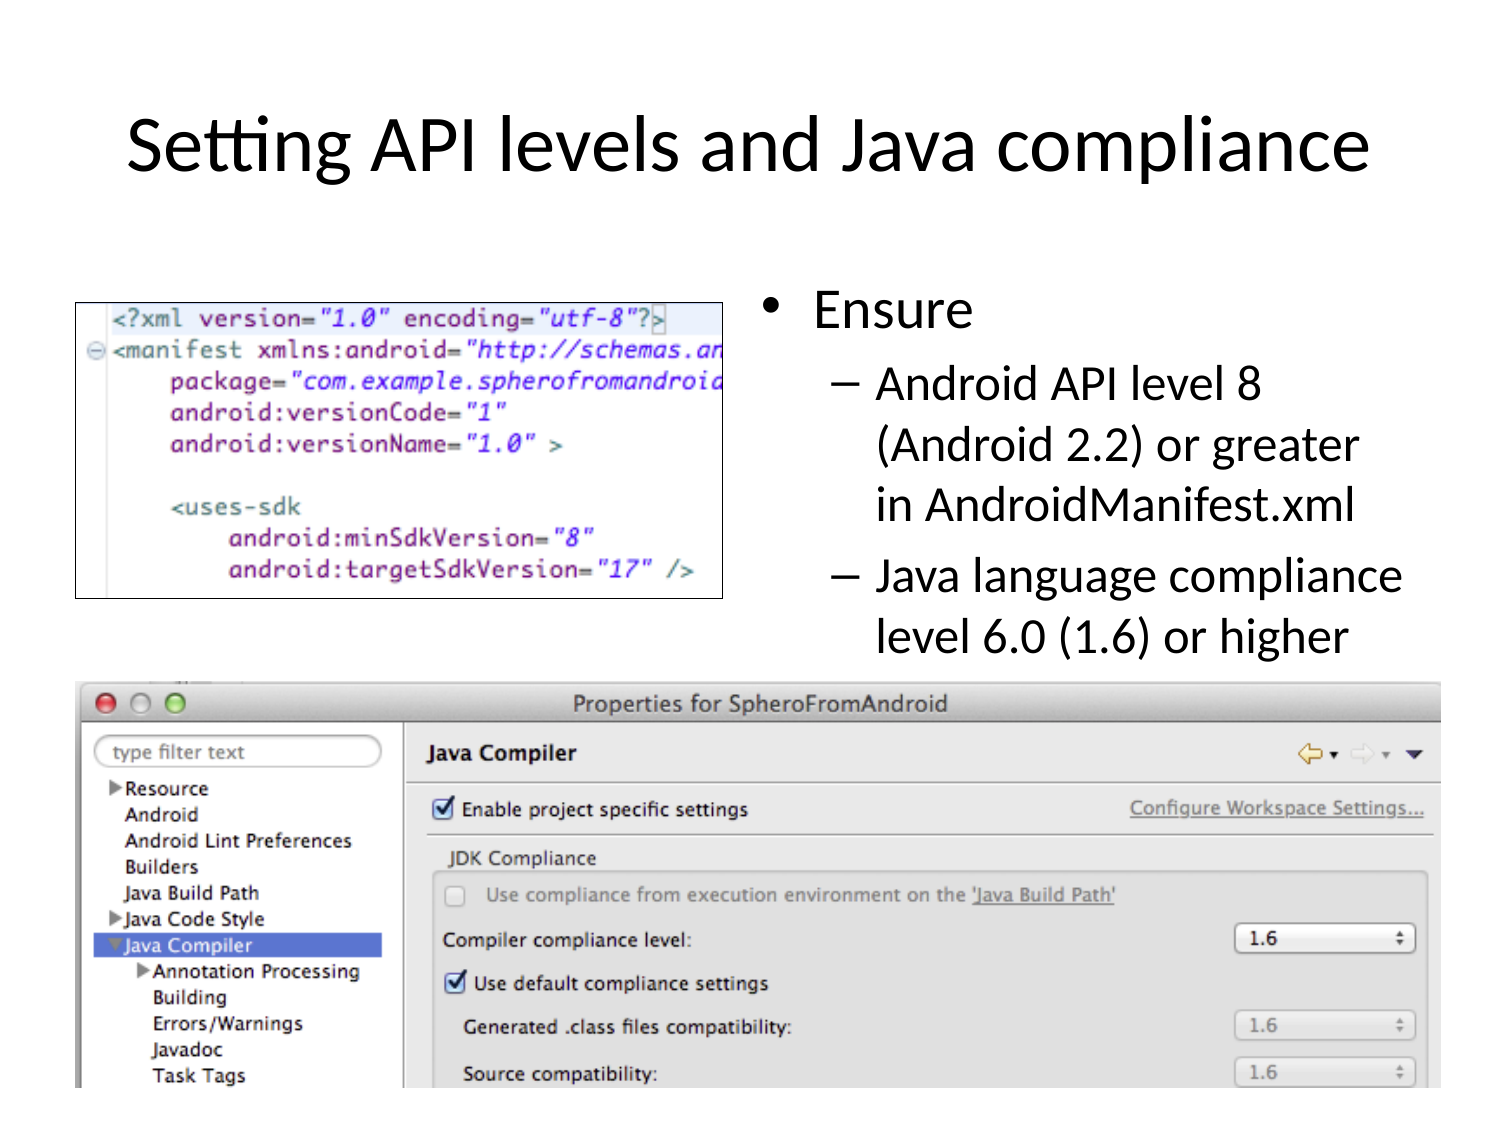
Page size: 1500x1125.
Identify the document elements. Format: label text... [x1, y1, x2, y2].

list Ensure Android API level 8 (Android 2.2) or greater in AndroidManifest.xml Java language compliance level 6.0 (1.6) or higher [745, 262, 1425, 680]
title Setting API levels and Java compliance [75, 45, 1425, 233]
picture [74, 681, 1441, 1089]
picture [74, 302, 724, 599]
